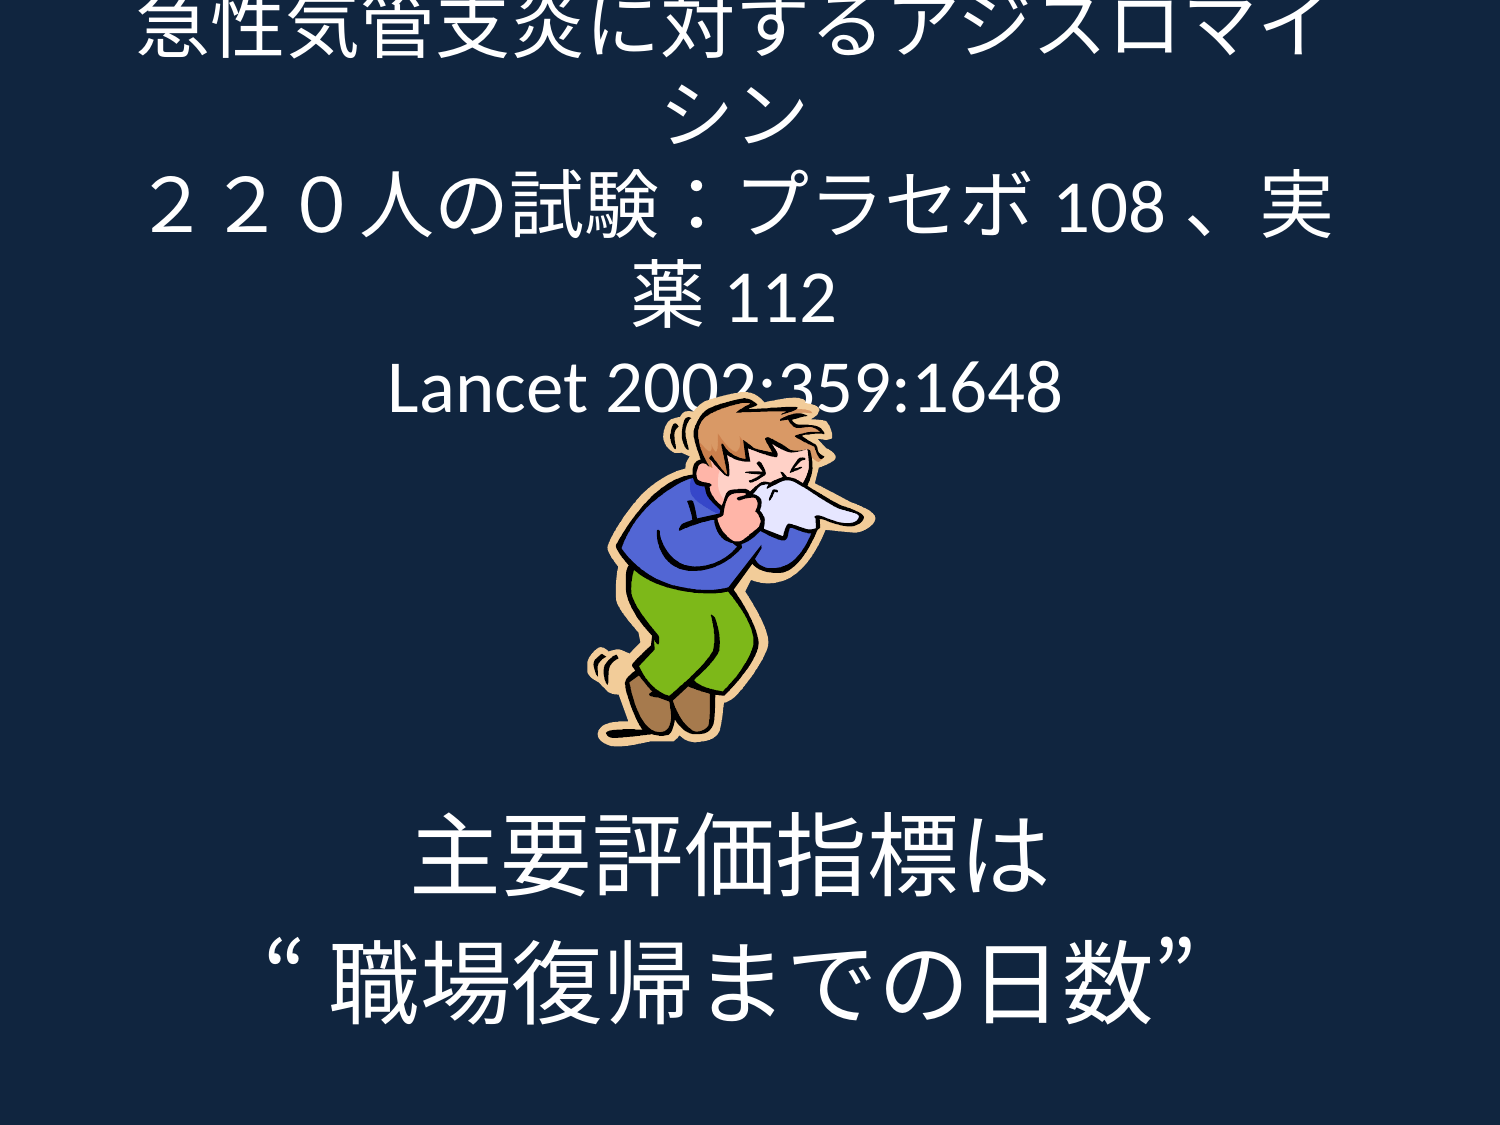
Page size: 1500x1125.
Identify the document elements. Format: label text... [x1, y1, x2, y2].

picture [587, 385, 882, 753]
title 急性気管支炎に対するアジスロマイシン ２２０人の試験：プラセボ108、実薬112 Lancet 2002;359:1648 [84, 30, 1384, 375]
subtitle 主要評価指標は “職場復帰までの日数” [183, 789, 1278, 1086]
